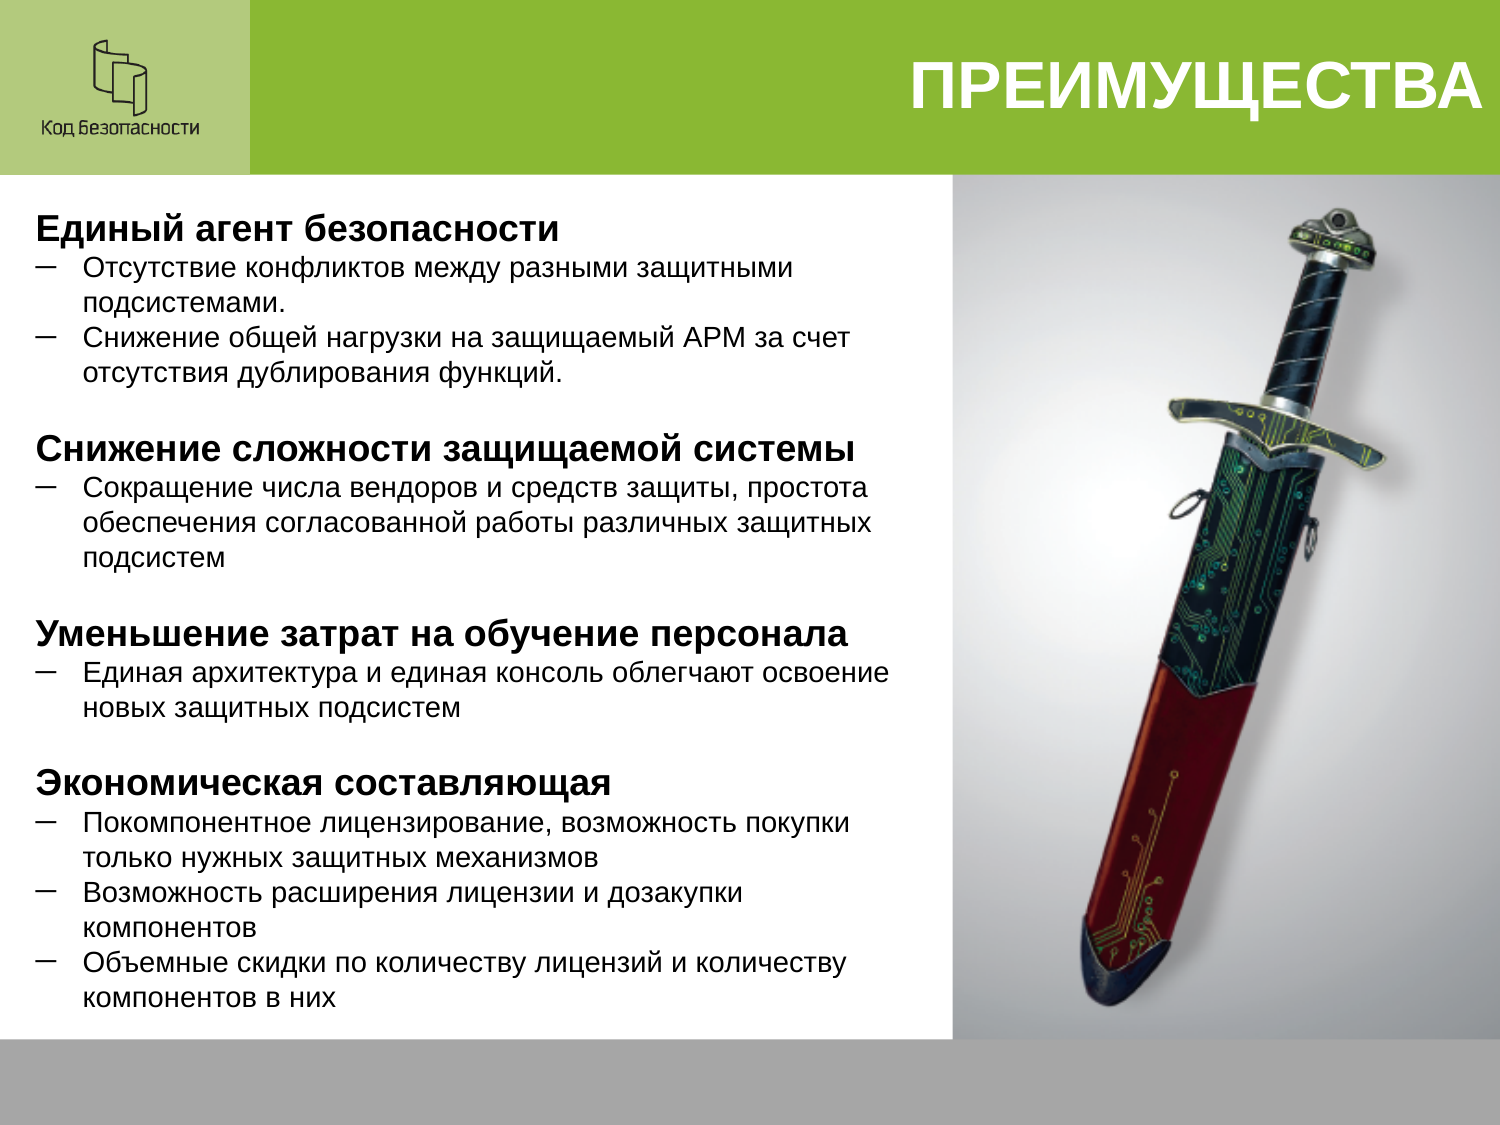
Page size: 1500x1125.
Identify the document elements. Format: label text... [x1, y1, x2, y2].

text_box Единый агент безопасности Отсутствие конфликтов между разными защитными подсистемами. Снижение общей нагрузки на защищаемый АРМ за счет отсутствия дублирования функций. Снижение сложности защищаемой системы Сокращение числа вендоров и средств защиты, простота обеспечения согласованной работы различных защитных подсистем Уменьшение затрат на обучение персонала Единая архитектура и единая консоль облегчают освоение новых защитных подсистем Экономическая составляющая Покомпонентное лицензирование, возможность покупки только нужных защитных механизмов Возможность расширения лицензии и дозакупки компонентов Объемные скидки по количеству лицензий и количеству компонентов в них [20, 196, 907, 1038]
picture [952, 174, 1500, 1040]
title ПРЕИМУЩЕСТВА [250, 0, 1500, 175]
picture [0, 0, 250, 175]
text_box [0, 1038, 1500, 1125]
